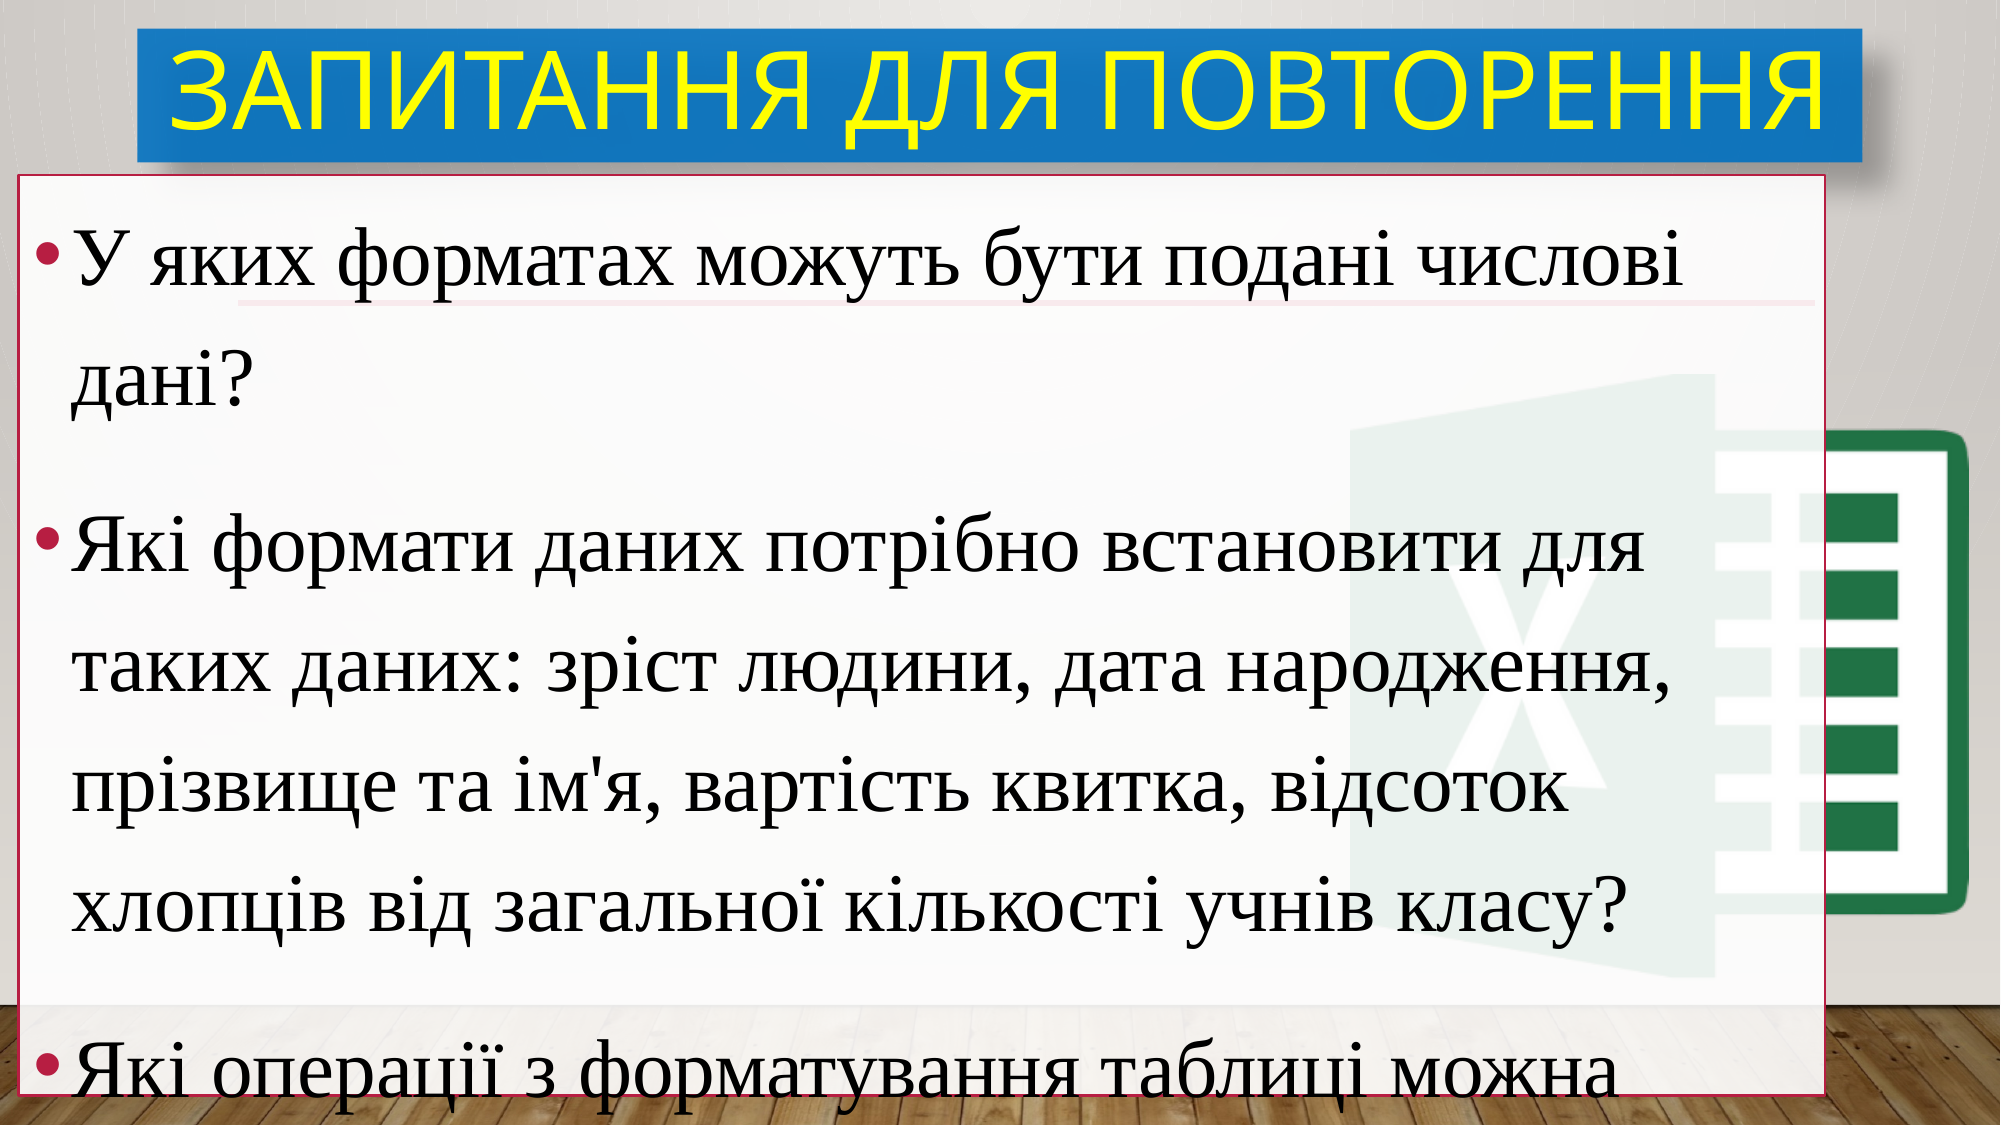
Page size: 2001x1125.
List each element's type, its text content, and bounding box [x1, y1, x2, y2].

list У яких форматах можуть бути подані числові дані? Які формати даних потрібно встановити для таких даних: зріст людини, дата народження, прізвище та ім'я, вартість квитка, відсоток хлопців від загальної кількості учнів класу? Які операції з форматування таблиці можна виконати? [17, 174, 1826, 1097]
title Запитання для повторення [137, 28, 1863, 163]
picture [0, 1005, 2000, 1125]
picture [1350, 373, 1969, 981]
